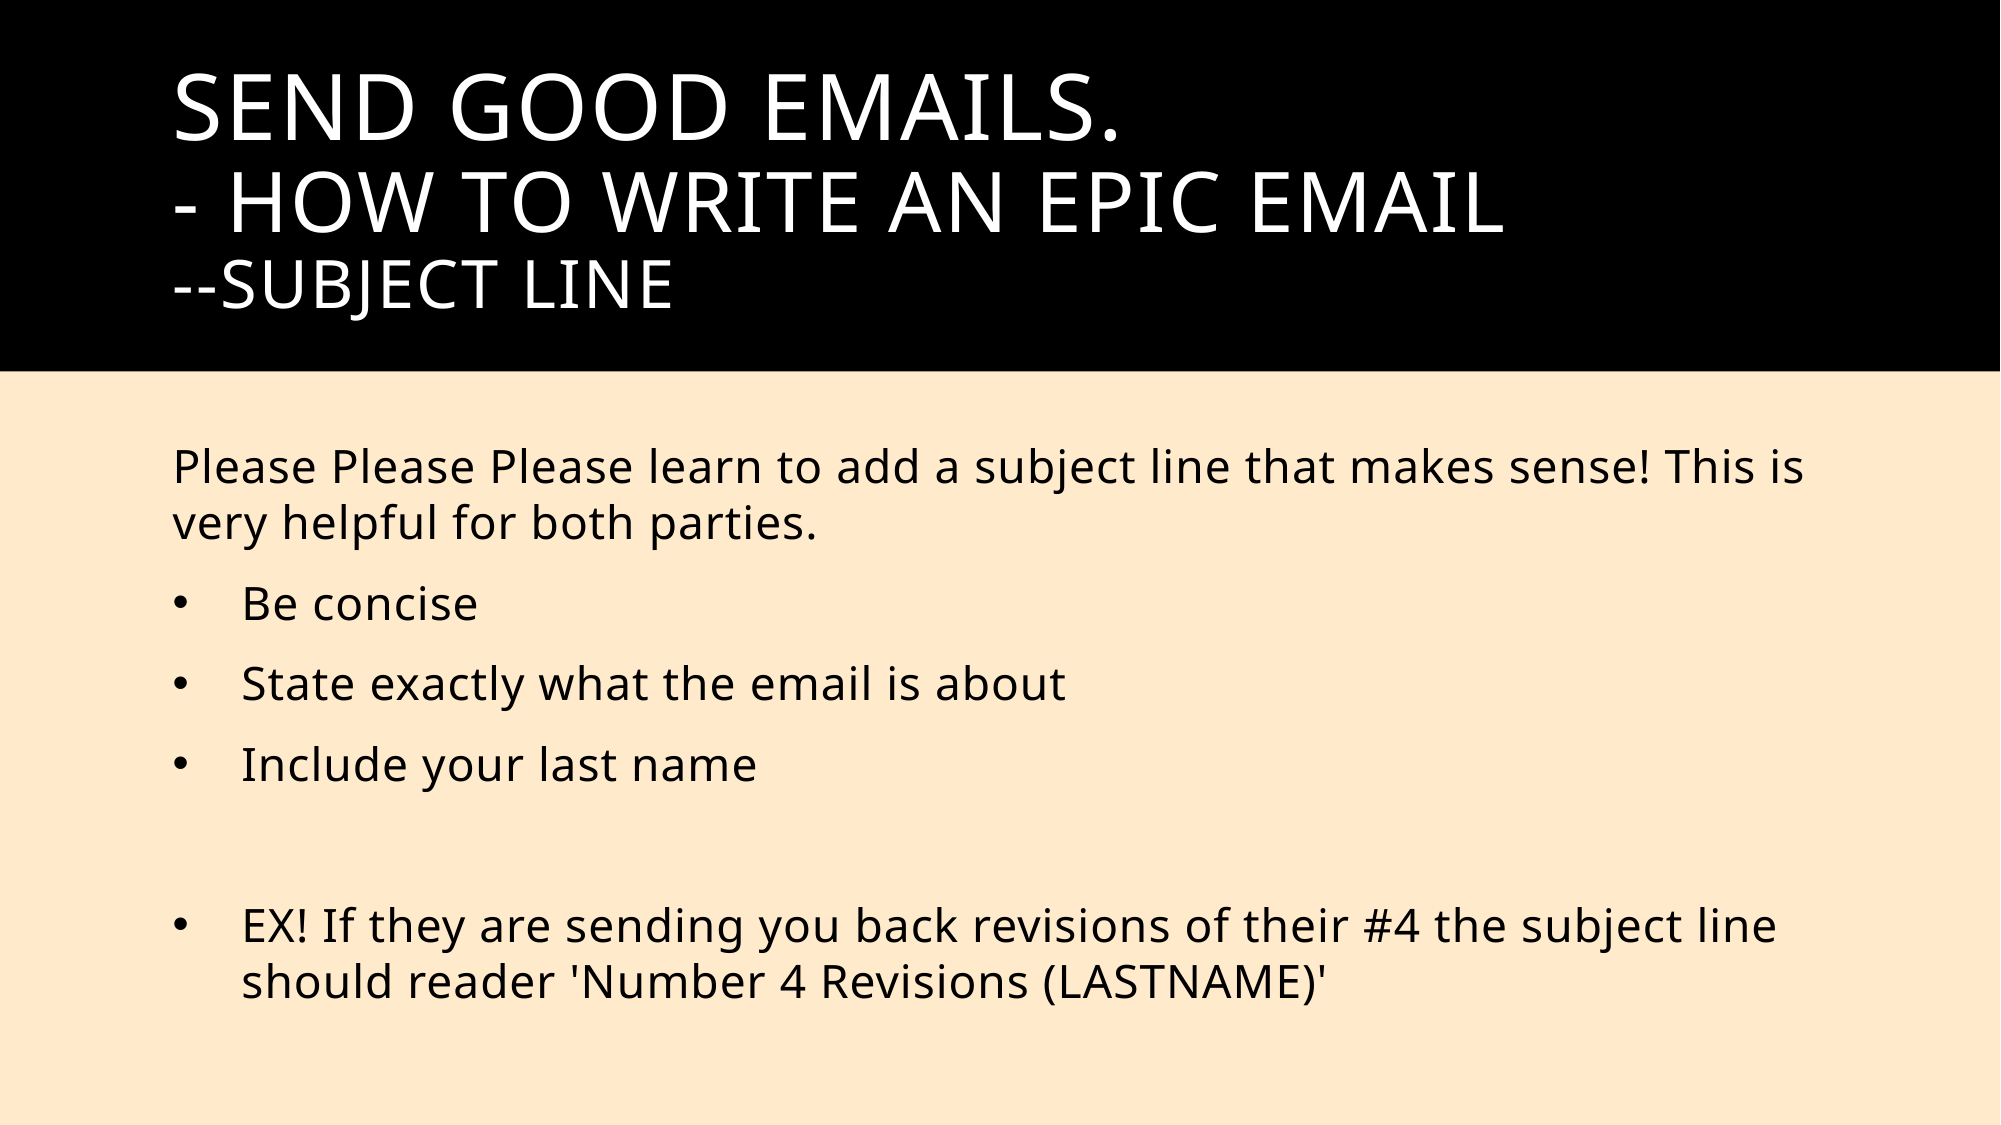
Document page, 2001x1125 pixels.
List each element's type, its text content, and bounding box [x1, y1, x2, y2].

title Send Good emails. - how to write an epic email --Subject line [157, 52, 1842, 332]
list Please Please Please learn to add a subject line that makes sense! This is very helpful for both parties. Be concise State exactly what the email is about Include your last name EX! If they are sending you back revisions of their #4 the subject line should reader 'Number 4 Revisions (LASTNAME)' [157, 429, 1842, 1020]
